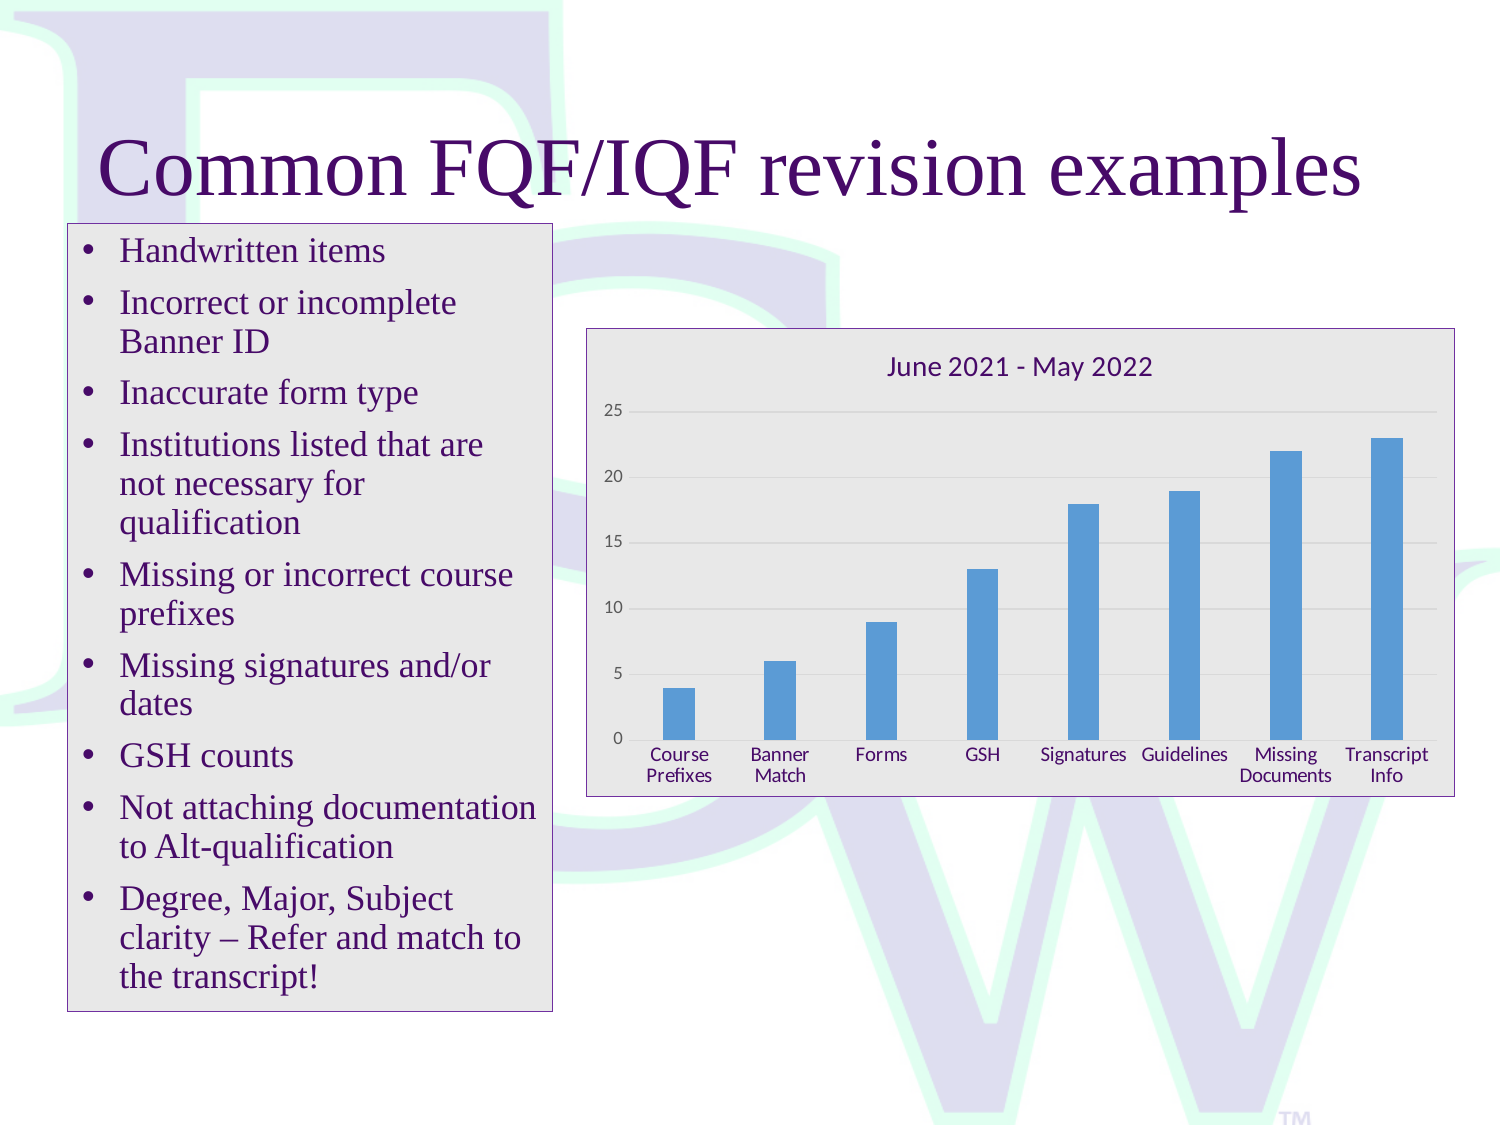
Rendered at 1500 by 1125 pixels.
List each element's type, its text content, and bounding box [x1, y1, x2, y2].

chart [586, 328, 1455, 797]
title Common FQF/IQF revision examples [82, 59, 1433, 278]
list Handwritten items Incorrect or incomplete Banner ID Inaccurate form type Institutions listed that are not necessary for qualification Missing or incorrect course prefixes Missing signatures and/or dates GSH counts Not attaching documentation to Alt-qualification Degree, Major, Subject clarity – Refer and match to the transcript! [67, 223, 553, 1012]
